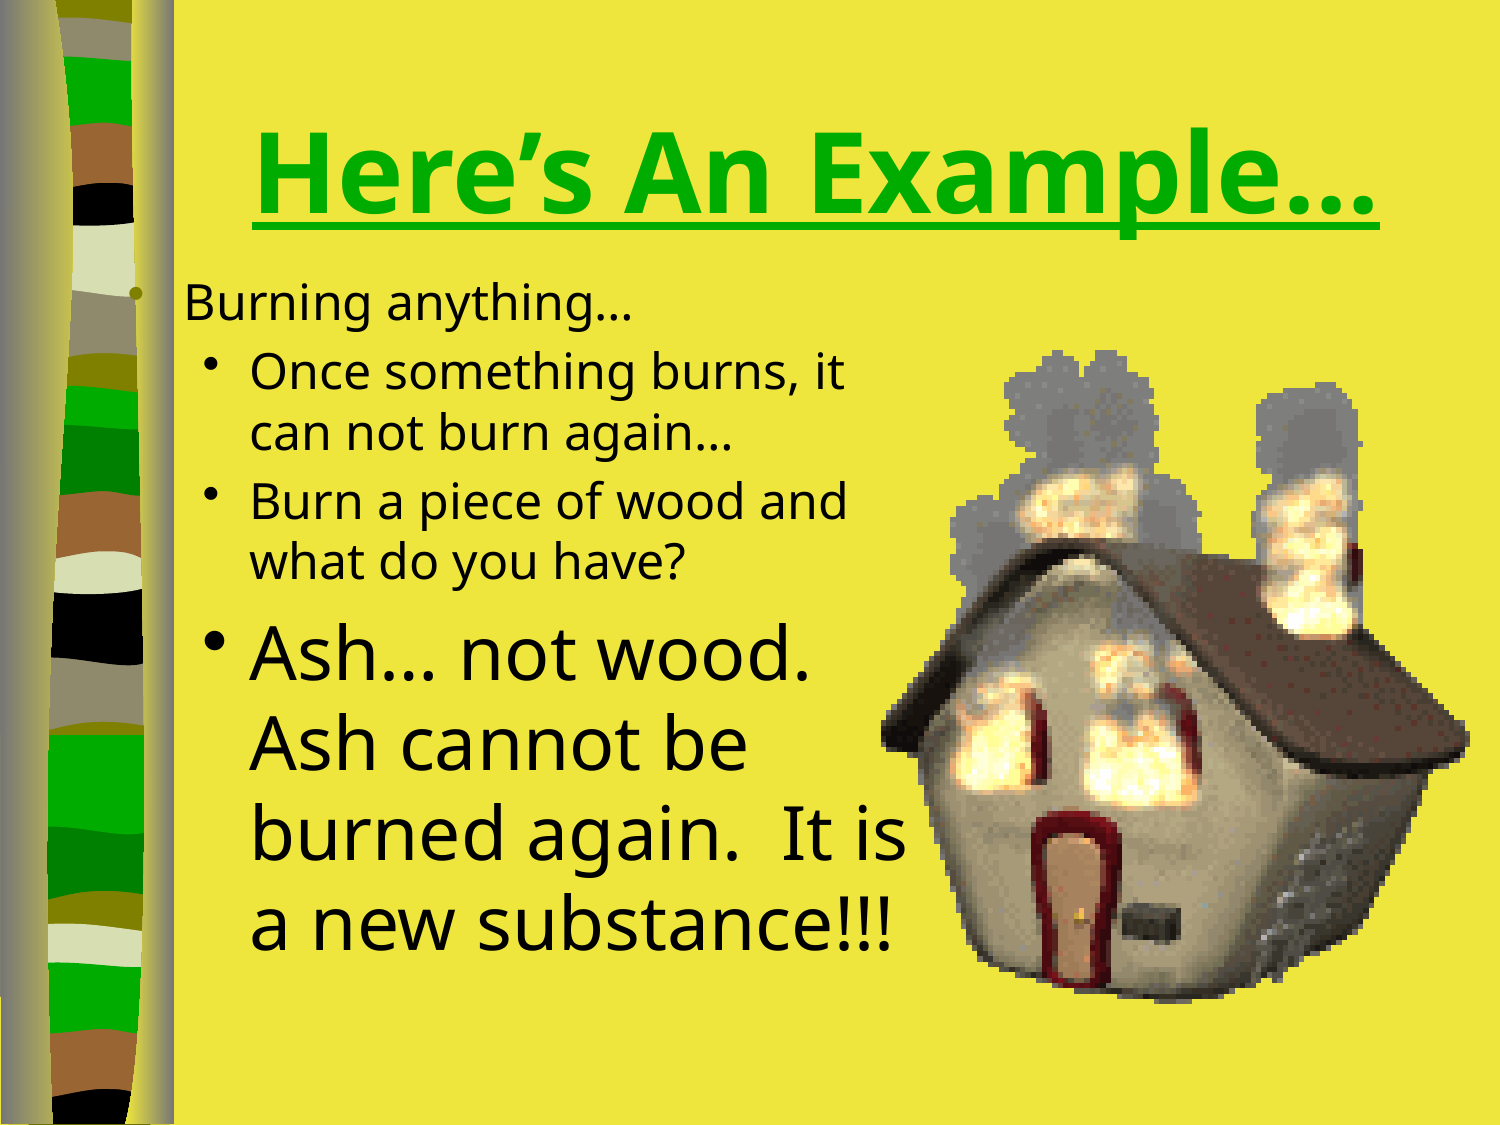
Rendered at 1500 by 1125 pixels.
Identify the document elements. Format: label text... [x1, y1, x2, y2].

title Here’s An Example… [192, 74, 1468, 263]
list Burning anything… Once something burns, it can not burn again… Burn a piece of wood and what do you have? Ash… not wood. Ash cannot be burned again. It is a new substance!!! [112, 262, 951, 1076]
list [849, 324, 1500, 1021]
